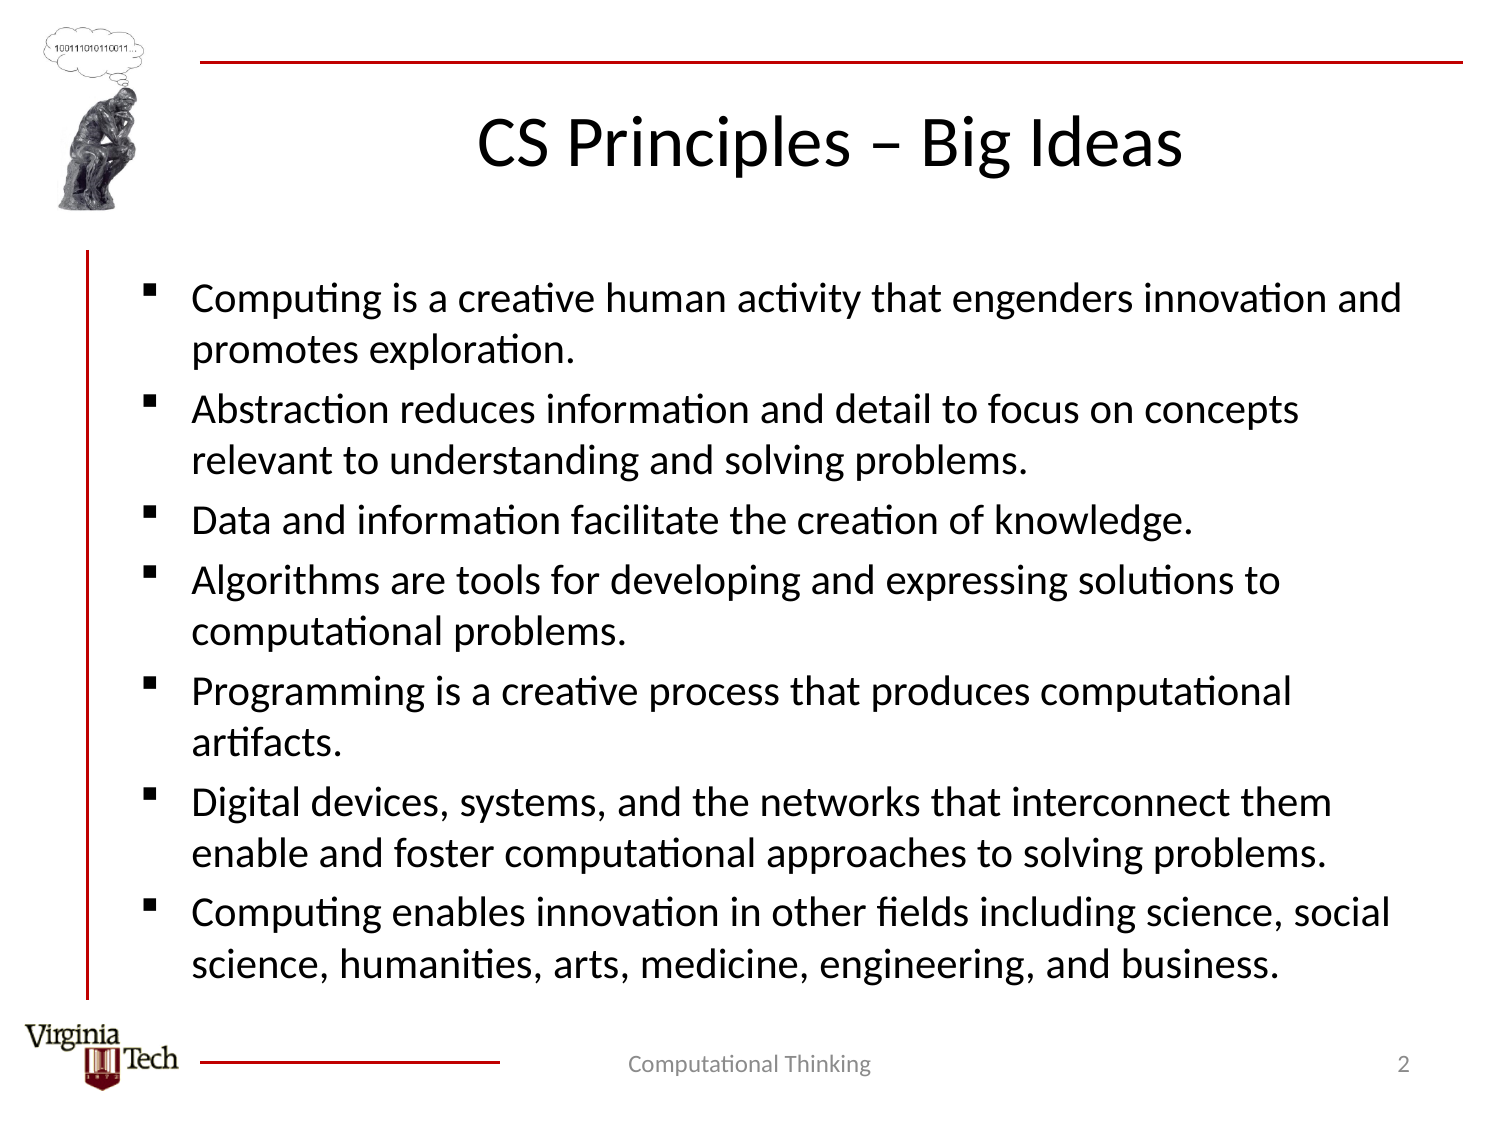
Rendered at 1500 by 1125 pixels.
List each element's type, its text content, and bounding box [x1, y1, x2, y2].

list Computing is a creative human activity that engenders innovation and promotes exploration. Abstraction reduces information and detail to focus on concepts relevant to understanding and solving problems. Data and information facilitate the creation of knowledge. Algorithms are tools for developing and expressing solutions to computational problems. Programming is a creative process that produces computational artifacts. Digital devices, systems, and the networks that interconnect them enable and foster computational approaches to solving problems. Computing enables innovation in other fields including science, social science, humanities, arts, medicine, engineering, and business. [125, 262, 1425, 1005]
picture [37, 24, 150, 214]
footer Computational Thinking [512, 1033, 988, 1093]
title CS Principles – Big Ideas [200, 75, 1463, 200]
slide_number 2 [1074, 1033, 1425, 1093]
picture [24, 1024, 179, 1091]
